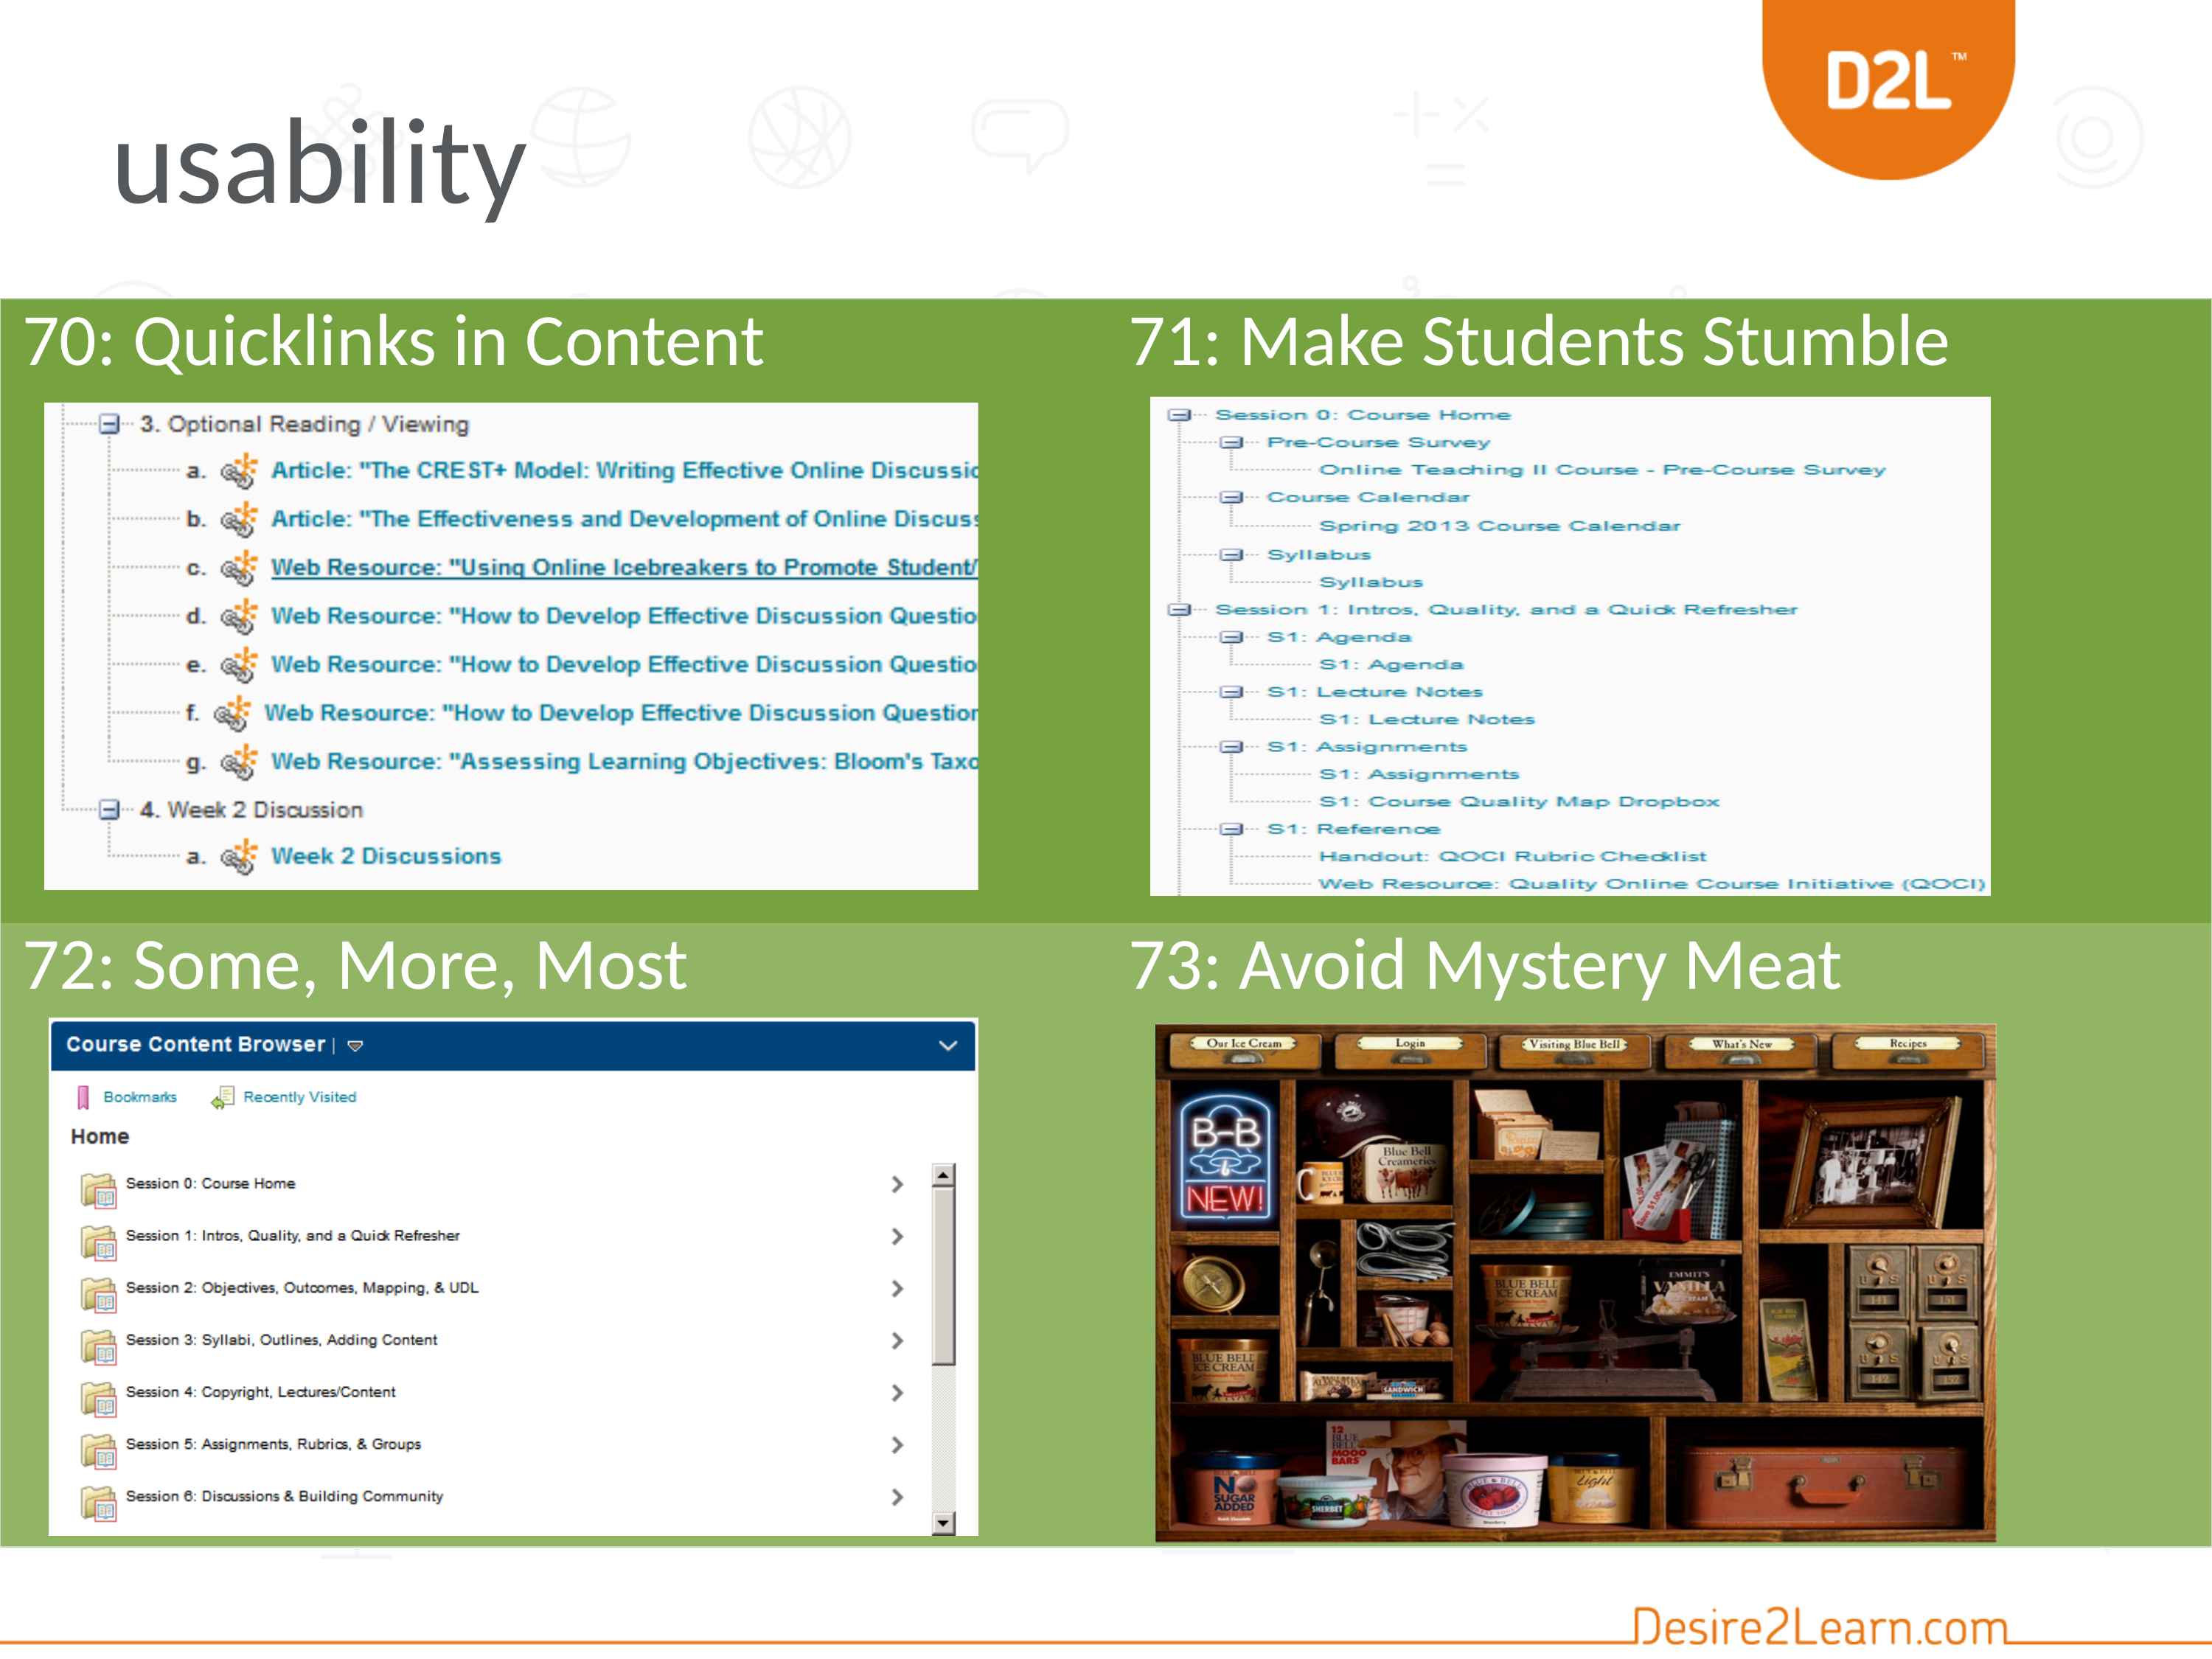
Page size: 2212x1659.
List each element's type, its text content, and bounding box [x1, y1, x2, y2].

picture [49, 1018, 978, 1537]
table_cell 73: Avoid Mystery Meat [1106, 923, 2211, 1546]
picture [44, 403, 978, 890]
picture [0, 1548, 2212, 1659]
picture [1150, 397, 1992, 896]
table_header 70: Quicklinks in Content [1, 299, 1106, 923]
title usability [111, 111, 1576, 258]
table_header 71: Make Students Stumble [1106, 299, 2211, 923]
table_cell 72: Some, More, Most [1, 923, 1106, 1546]
picture [1155, 1023, 1997, 1543]
picture [0, 0, 2212, 298]
